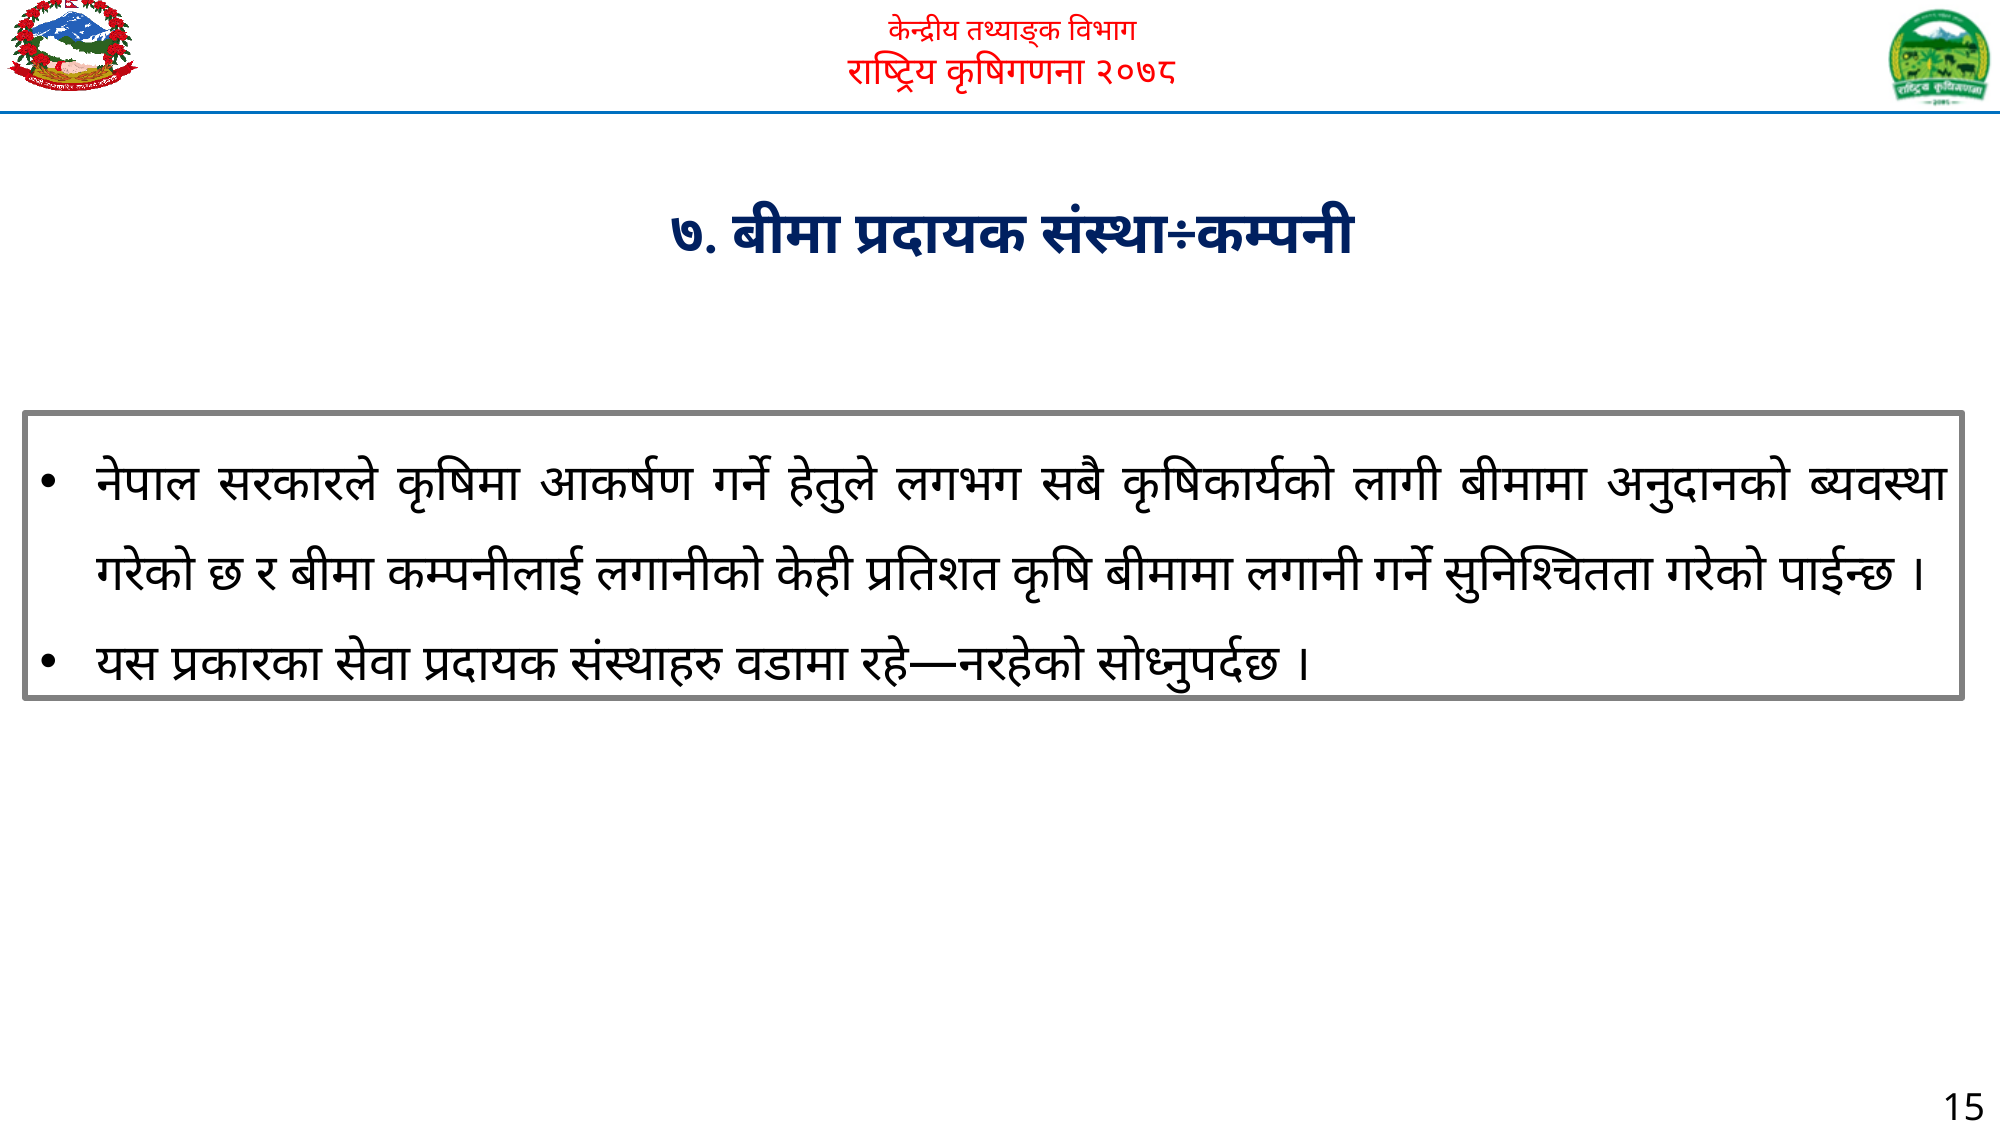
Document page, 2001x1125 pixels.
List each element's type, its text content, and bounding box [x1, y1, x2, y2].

picture [1887, 4, 1993, 110]
text_box नेपाल सरकारले कृषिमा आकर्षण गर्ने हेतुले लगभग सबै कृषिकार्यको लागी बीमामा अनुदानको ब्यवस्था गरेको छ र बीमा कम्पनीलाई लगानीको केही प्रतिशत कृषि बीमामा लगानी गर्ने सुनिश्चितता गरेको पाईन्छ । यस प्रकारका सेवा प्रदायक संस्थाहरु वडामा रहे—नरहेको सोध्नुपर्दछ । [24, 412, 1963, 698]
text_box ७. बीमा प्रदायक संस्था÷कम्पनी [37, 187, 1988, 273]
picture [7, 0, 138, 91]
text_box 15 [1845, 1049, 2000, 1113]
